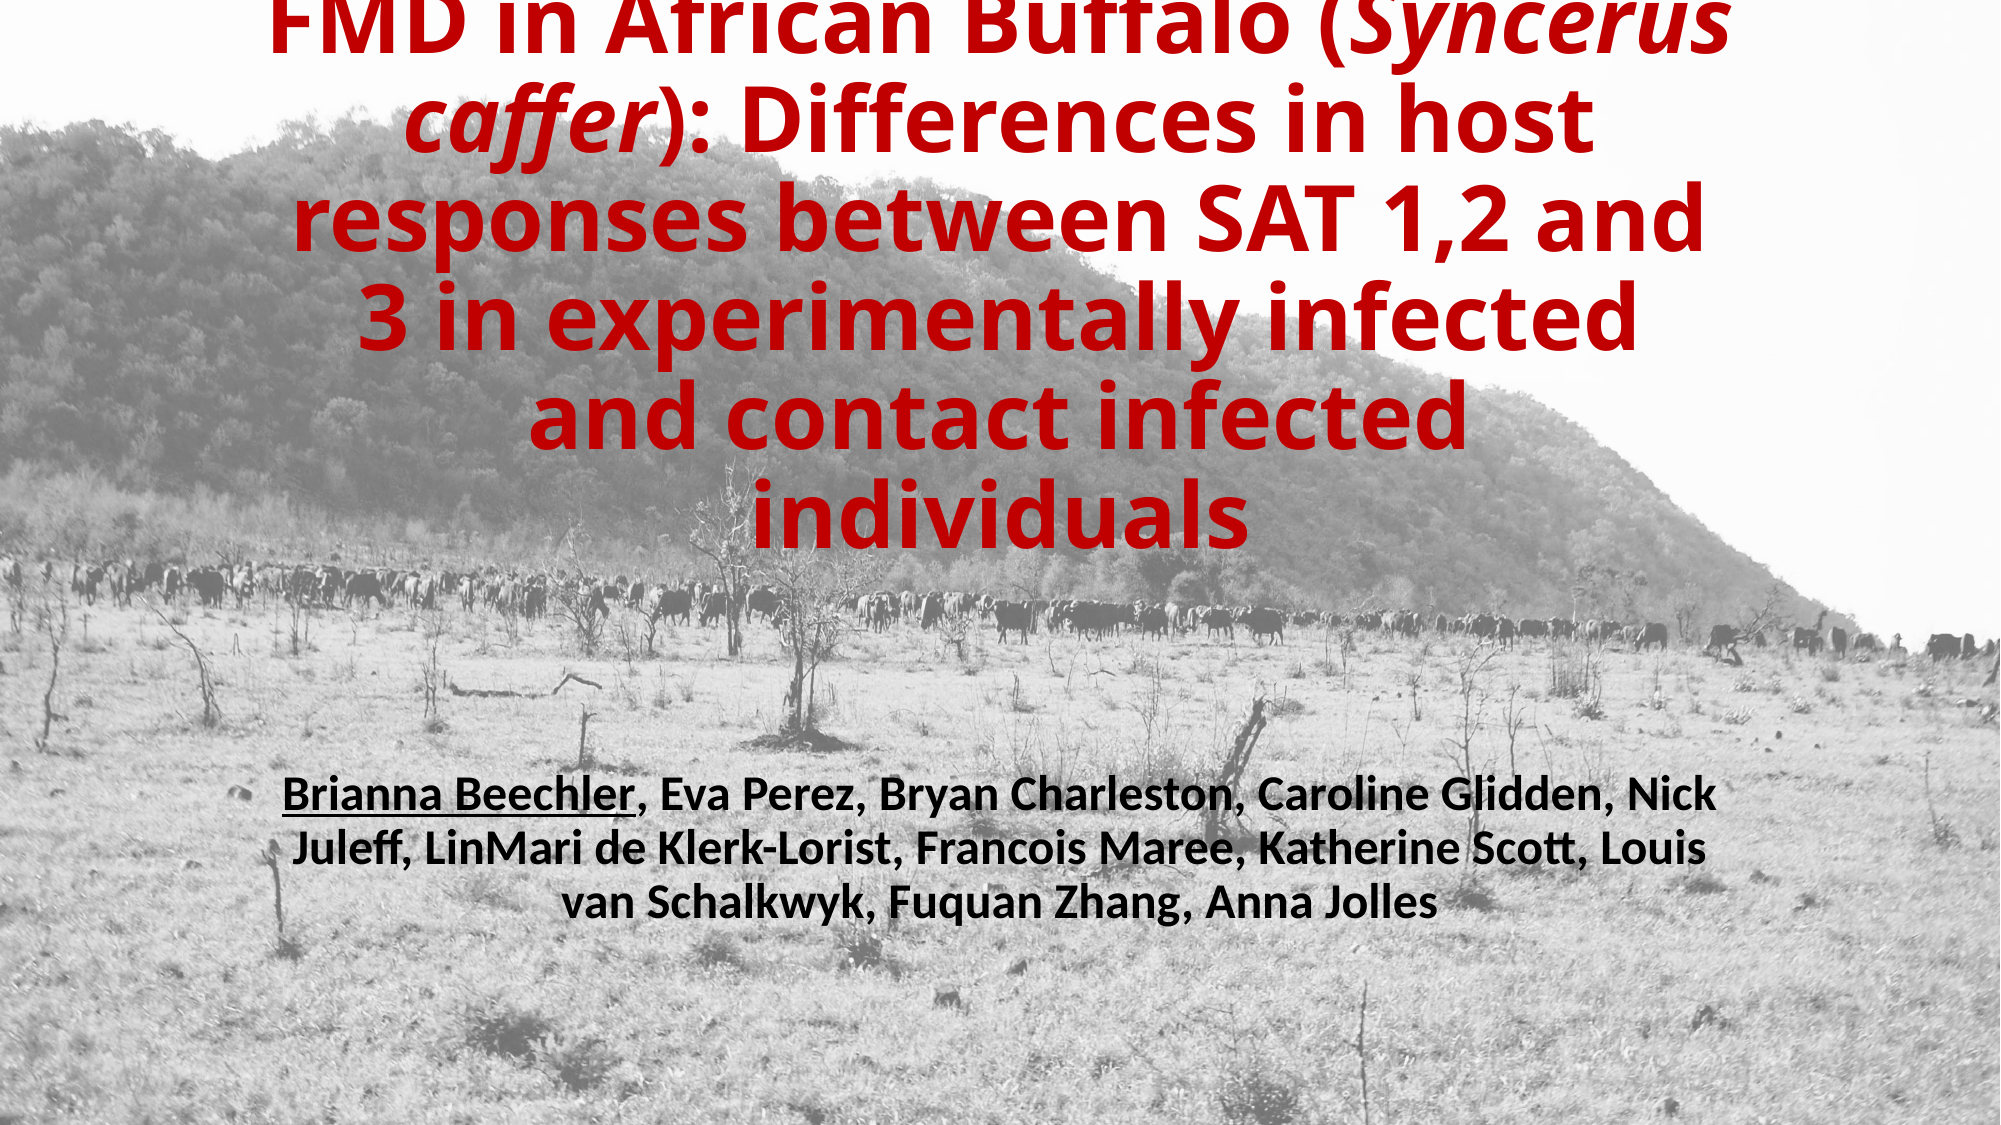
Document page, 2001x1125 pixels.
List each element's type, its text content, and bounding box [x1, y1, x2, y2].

subtitle Brianna Beechler, Eva Perez, Bryan Charleston, Caroline Glidden, Nick Juleff, LinMari de Klerk-Lorist, Francois Maree, Katherine Scott, Louis van Schalkwyk, Fuquan Zhang, Anna Jolles [249, 760, 1750, 1032]
title FMD in African Buffalo (Syncerus caffer): Differences in host responses between SAT 1,2 and 3 in experimentally infected and contact infected individuals [249, 184, 1750, 576]
